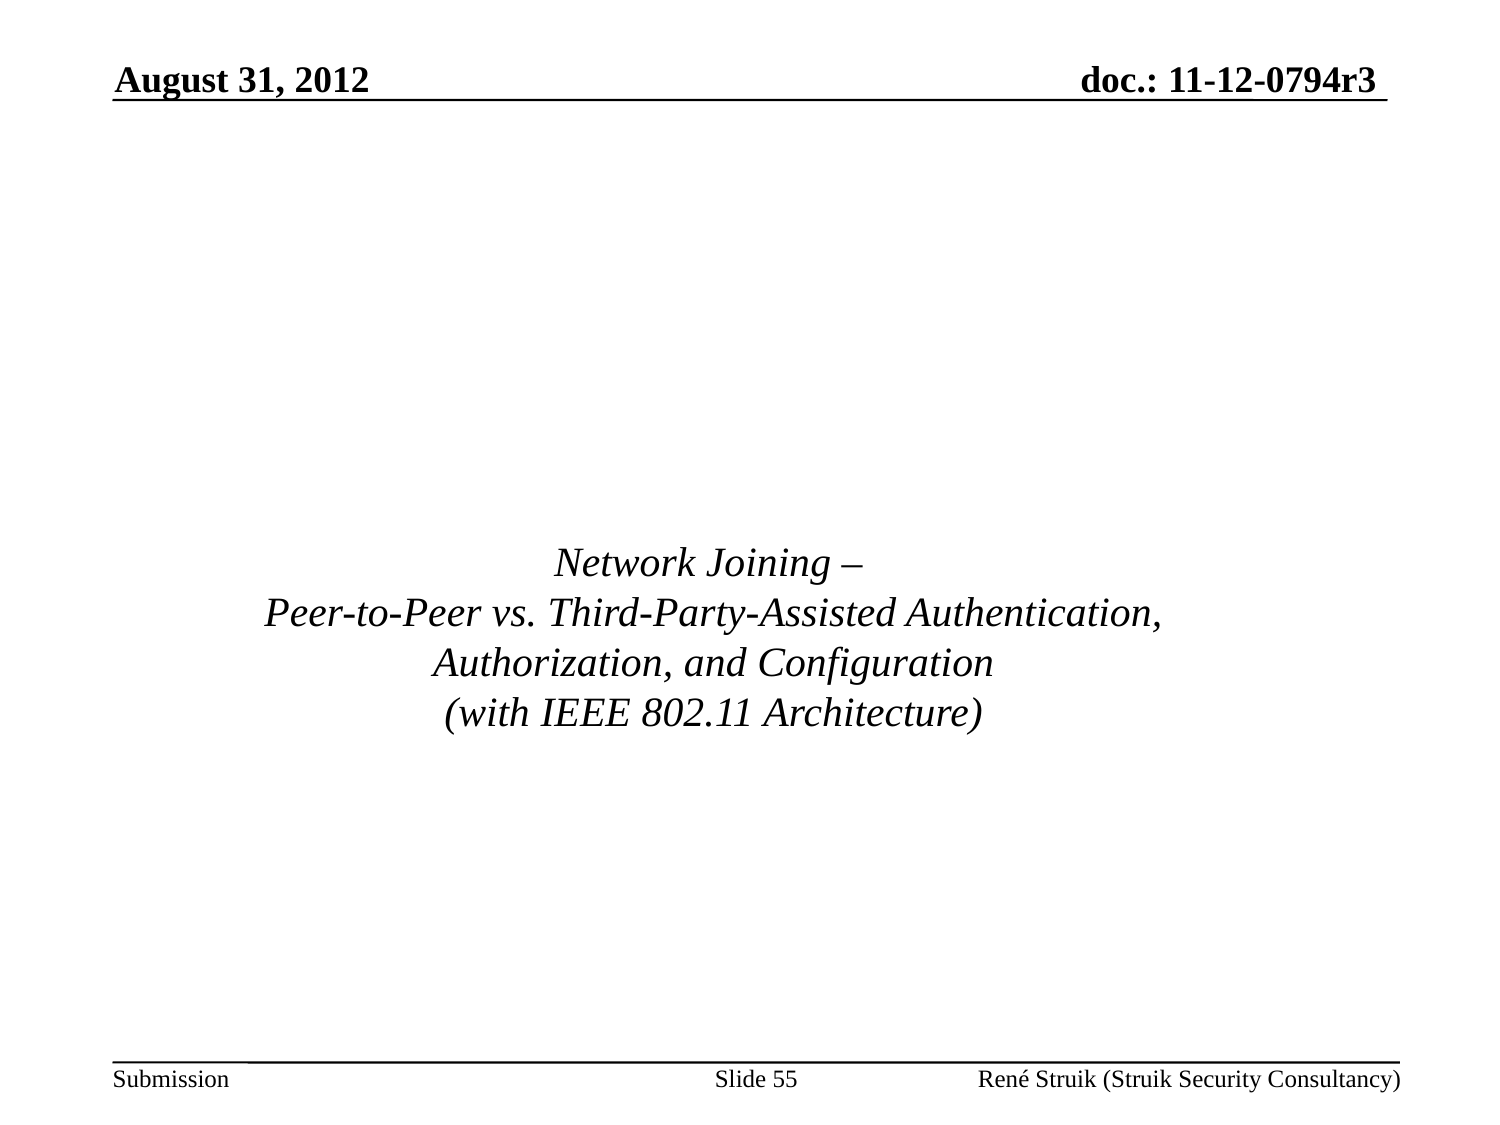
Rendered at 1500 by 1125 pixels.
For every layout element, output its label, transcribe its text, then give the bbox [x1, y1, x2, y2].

footer René Struik (Struik Security Consultancy) [972, 1061, 1402, 1093]
slide_number Slide 55 [712, 1061, 800, 1093]
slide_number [114, 54, 373, 101]
text_box Network Joining – Peer-to-Peer vs. Third-Party-Assisted Authentication, Authorization, and Configuration (with IEEE 802.11 Architecture) [249, 527, 1178, 743]
